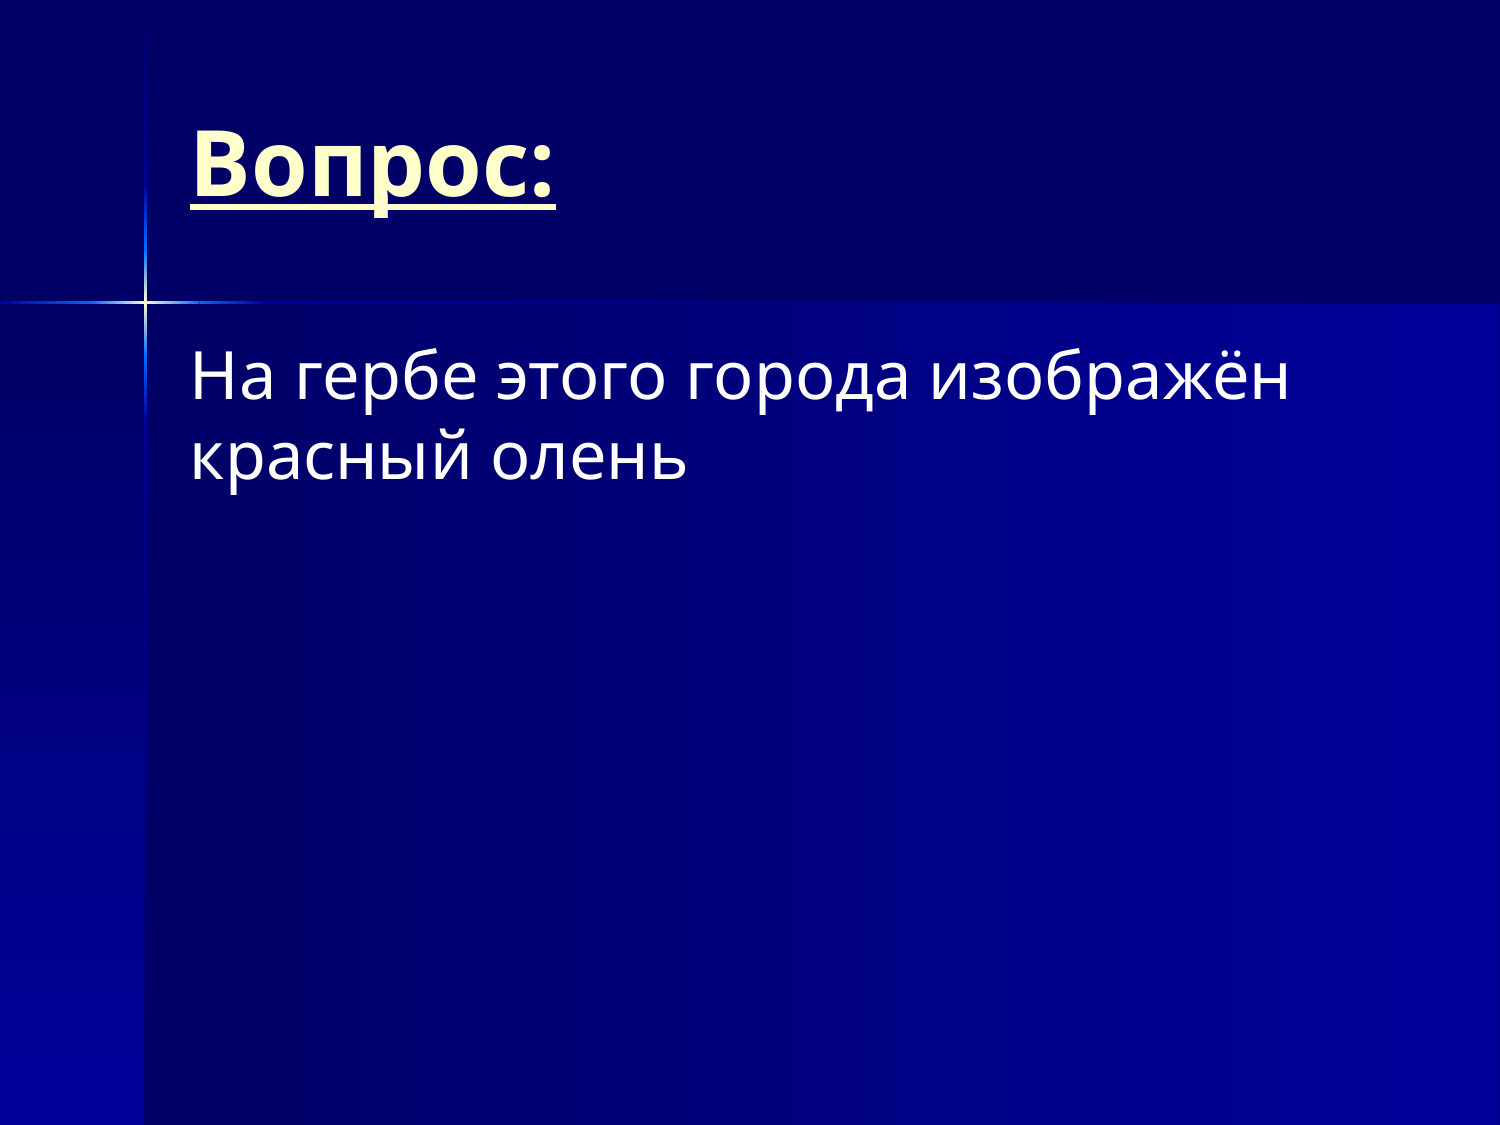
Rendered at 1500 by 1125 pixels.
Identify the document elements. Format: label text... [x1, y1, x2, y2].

list На гербе этого города изображён красный олень [174, 324, 1413, 1001]
title Вопрос: [174, 49, 1413, 286]
